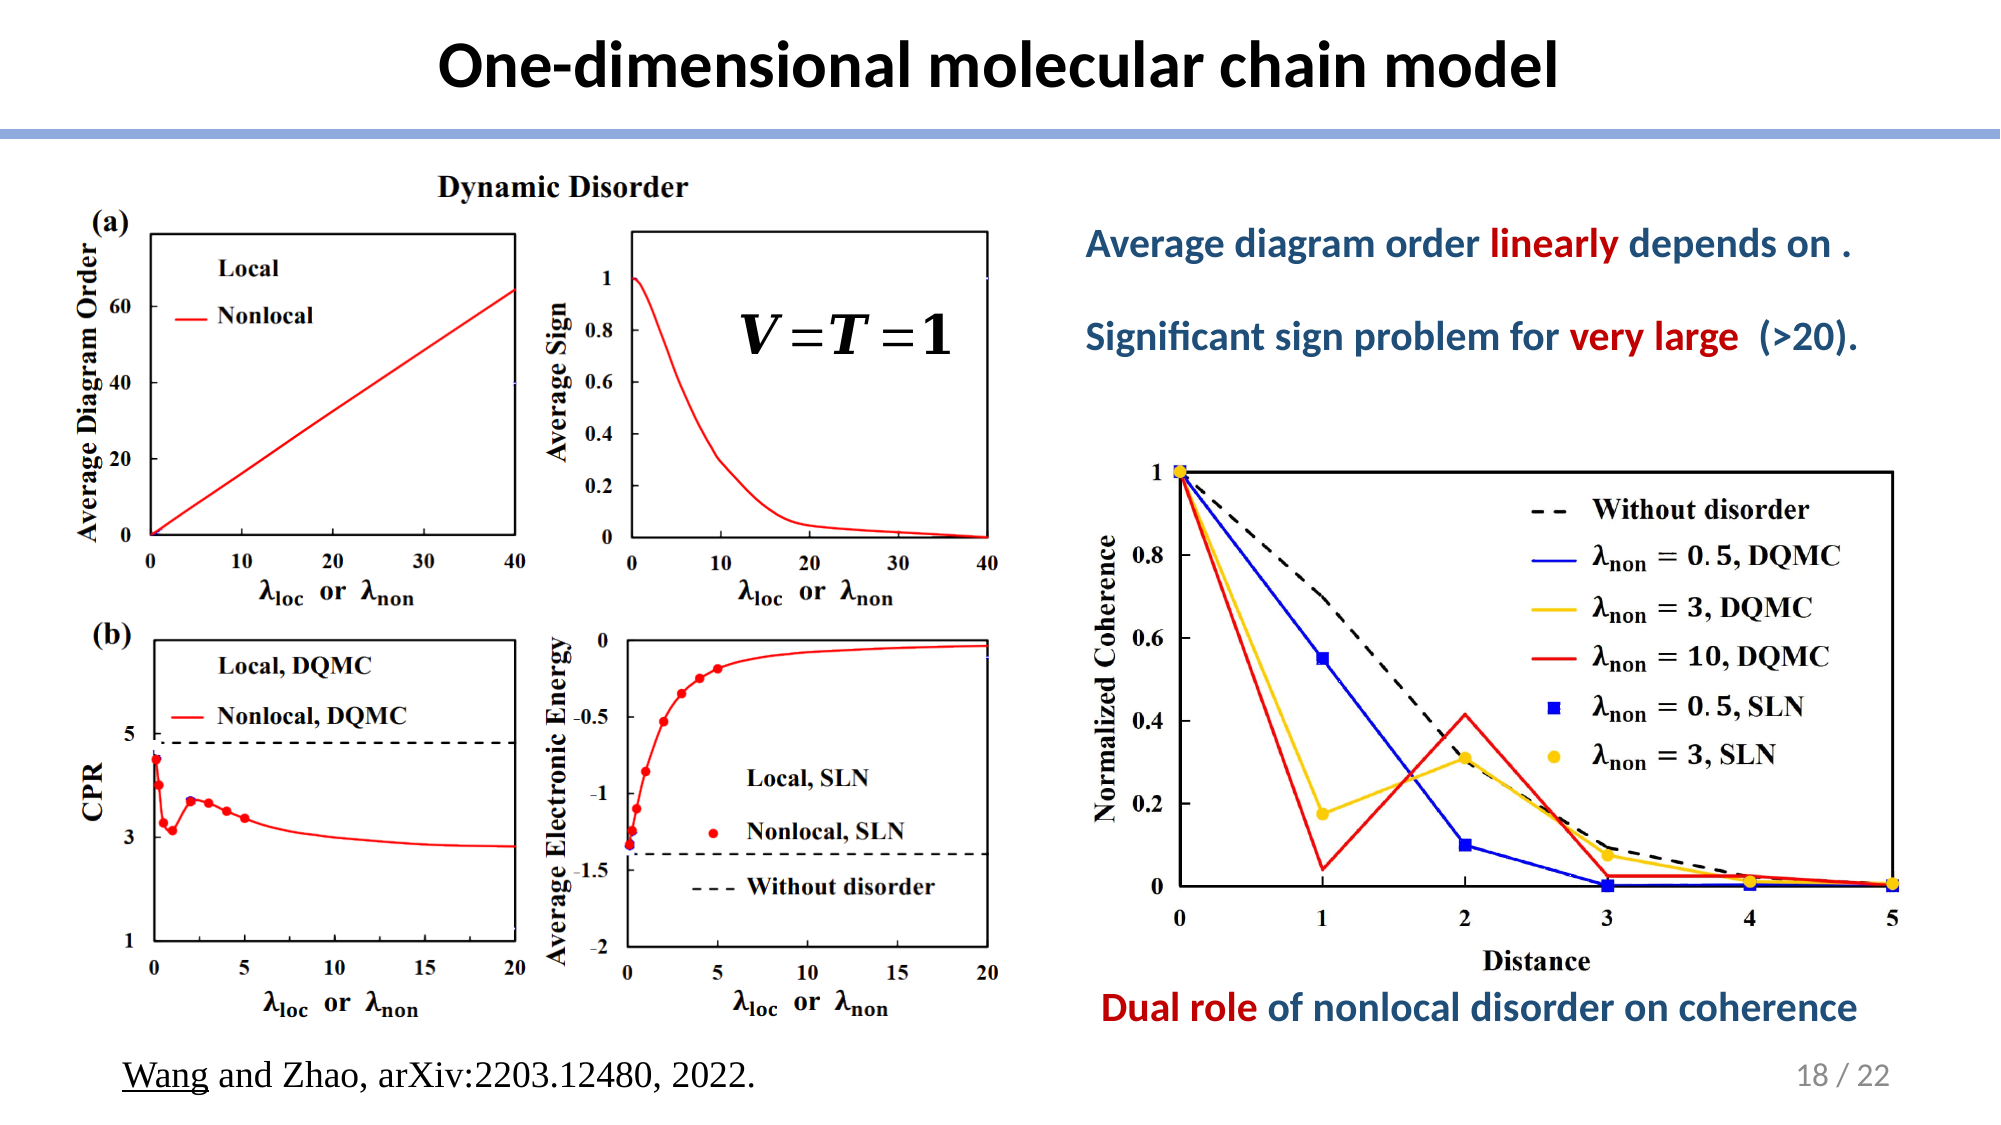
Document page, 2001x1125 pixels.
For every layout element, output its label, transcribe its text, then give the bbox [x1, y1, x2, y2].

picture [74, 174, 1000, 1019]
title One-dimensional molecular chain model [38, 0, 1961, 144]
text_box Wang and Zhao, arXiv:2203.12480, 2022. [107, 1042, 1301, 1103]
picture [1090, 460, 1902, 973]
slide_number 17 [1606, 1042, 1844, 1103]
